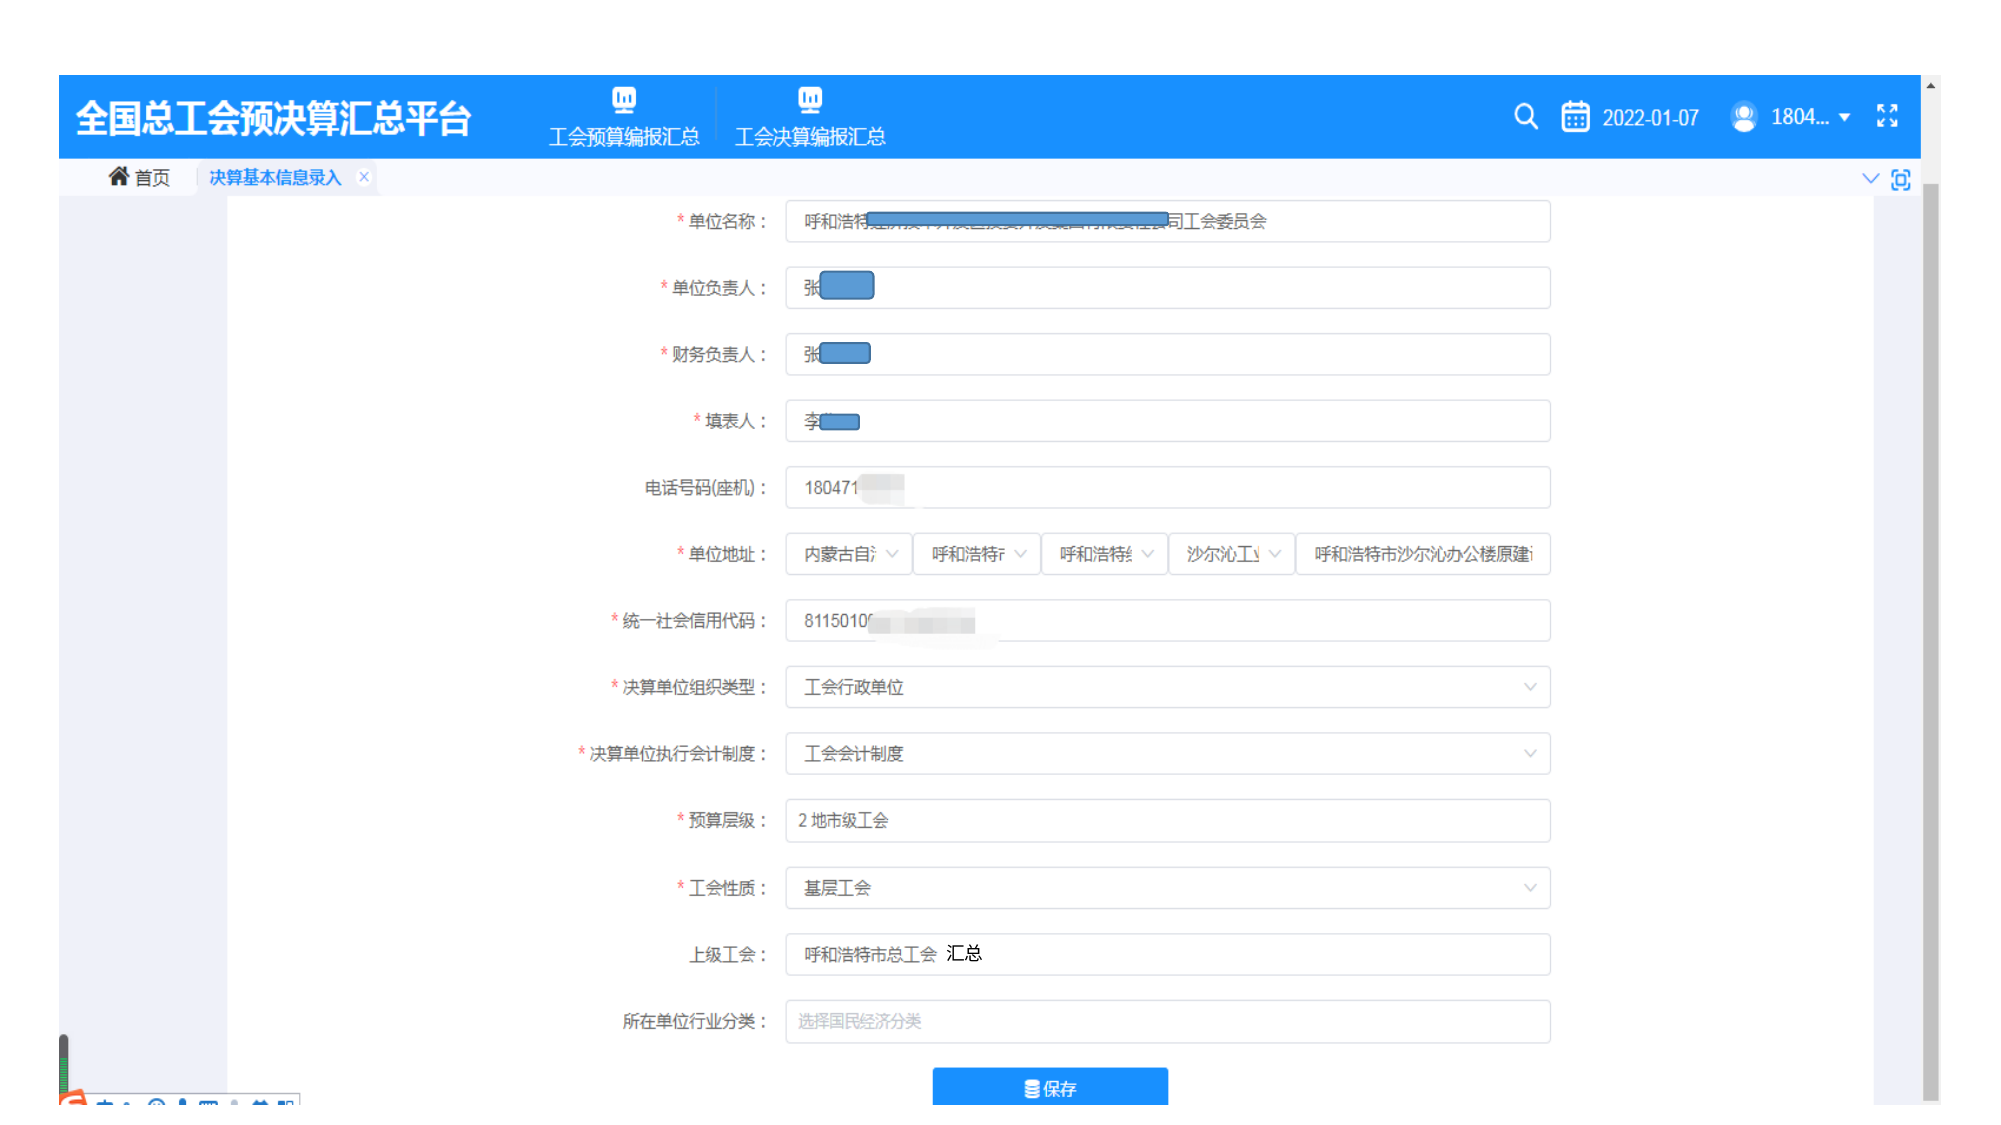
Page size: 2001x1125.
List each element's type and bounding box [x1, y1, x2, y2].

list [59, 75, 1941, 1106]
